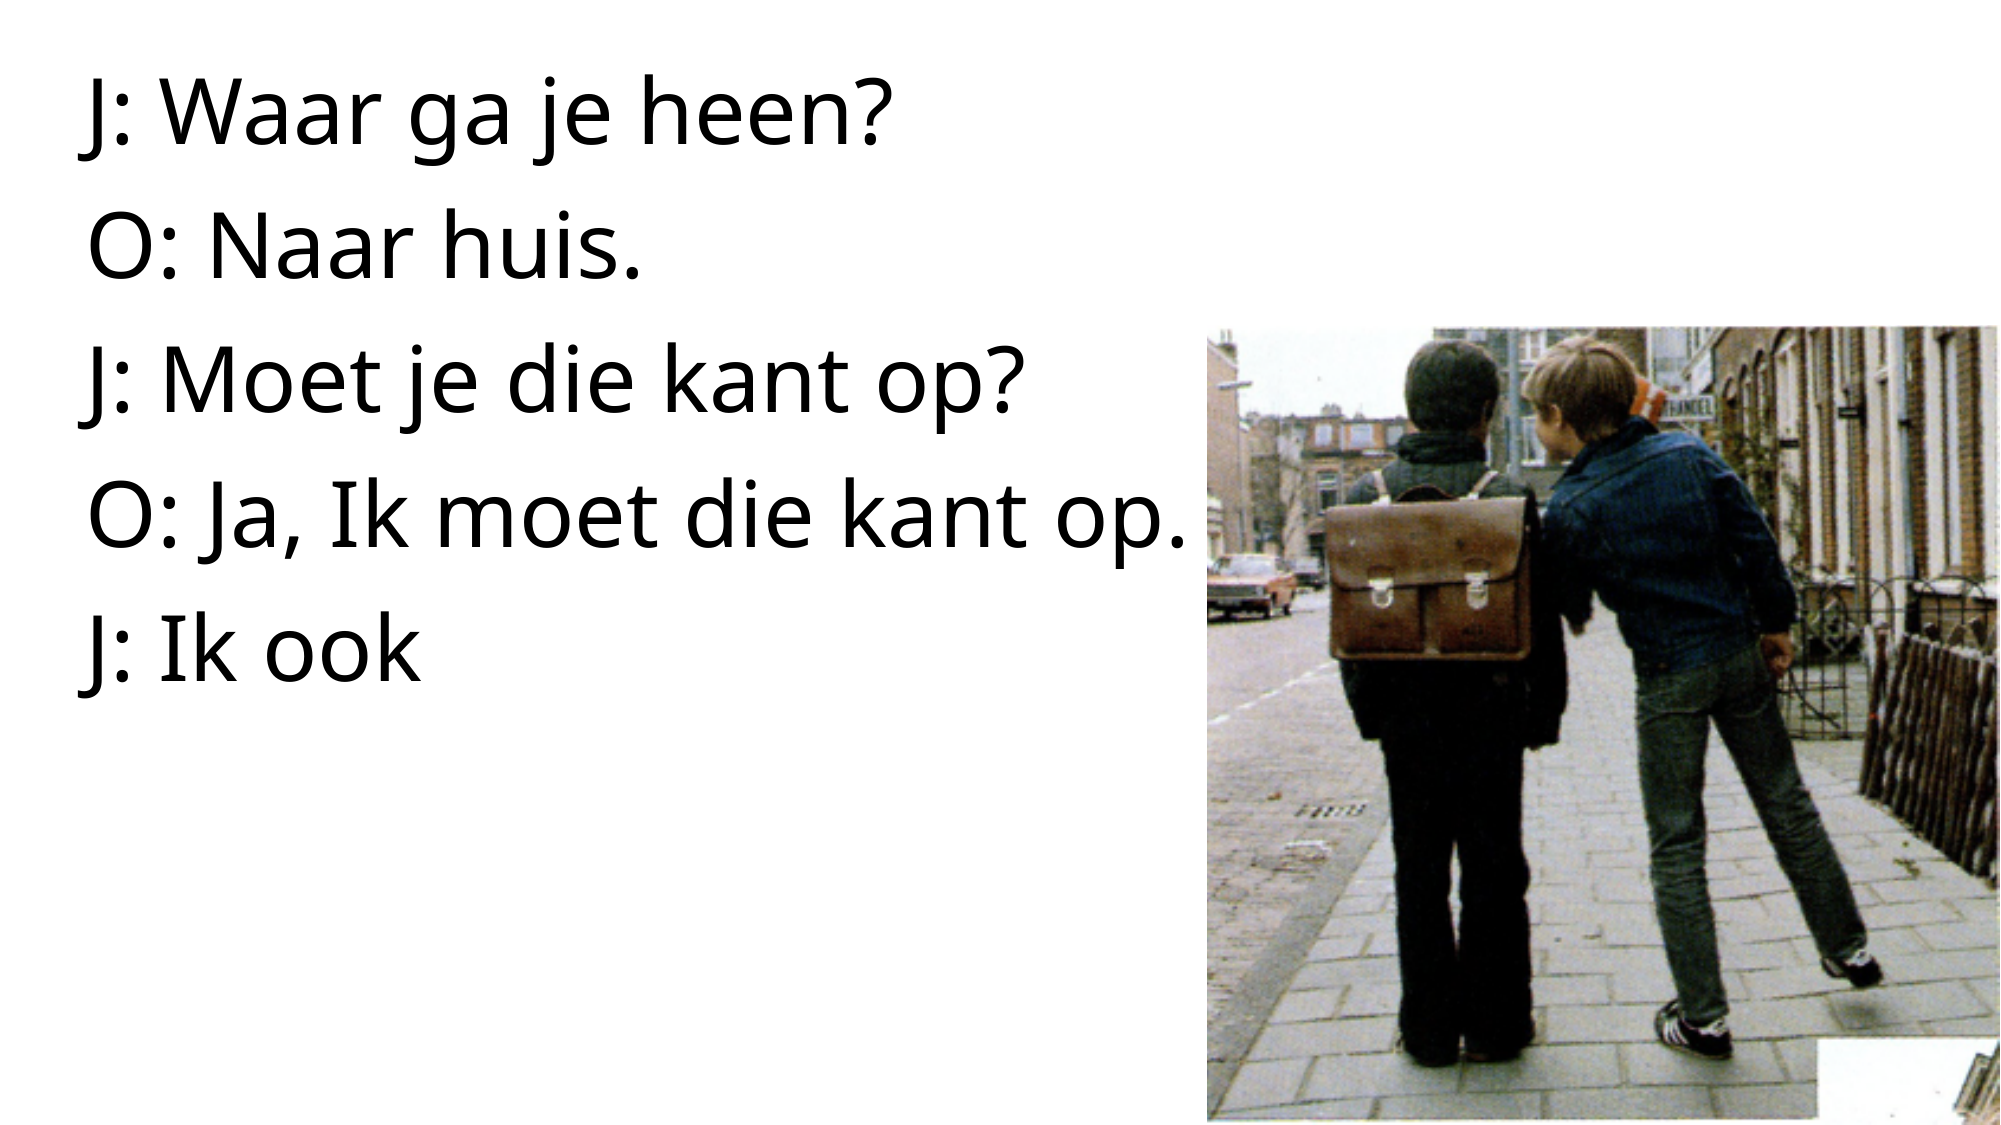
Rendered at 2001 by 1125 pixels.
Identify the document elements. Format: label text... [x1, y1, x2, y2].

text_box J: Waar ga je heen? O: Naar huis. J: Moet je die kant op? O: Ja, Ik moet die kant op. J: Ik ook [70, 37, 1248, 769]
picture [1207, 325, 2000, 1125]
